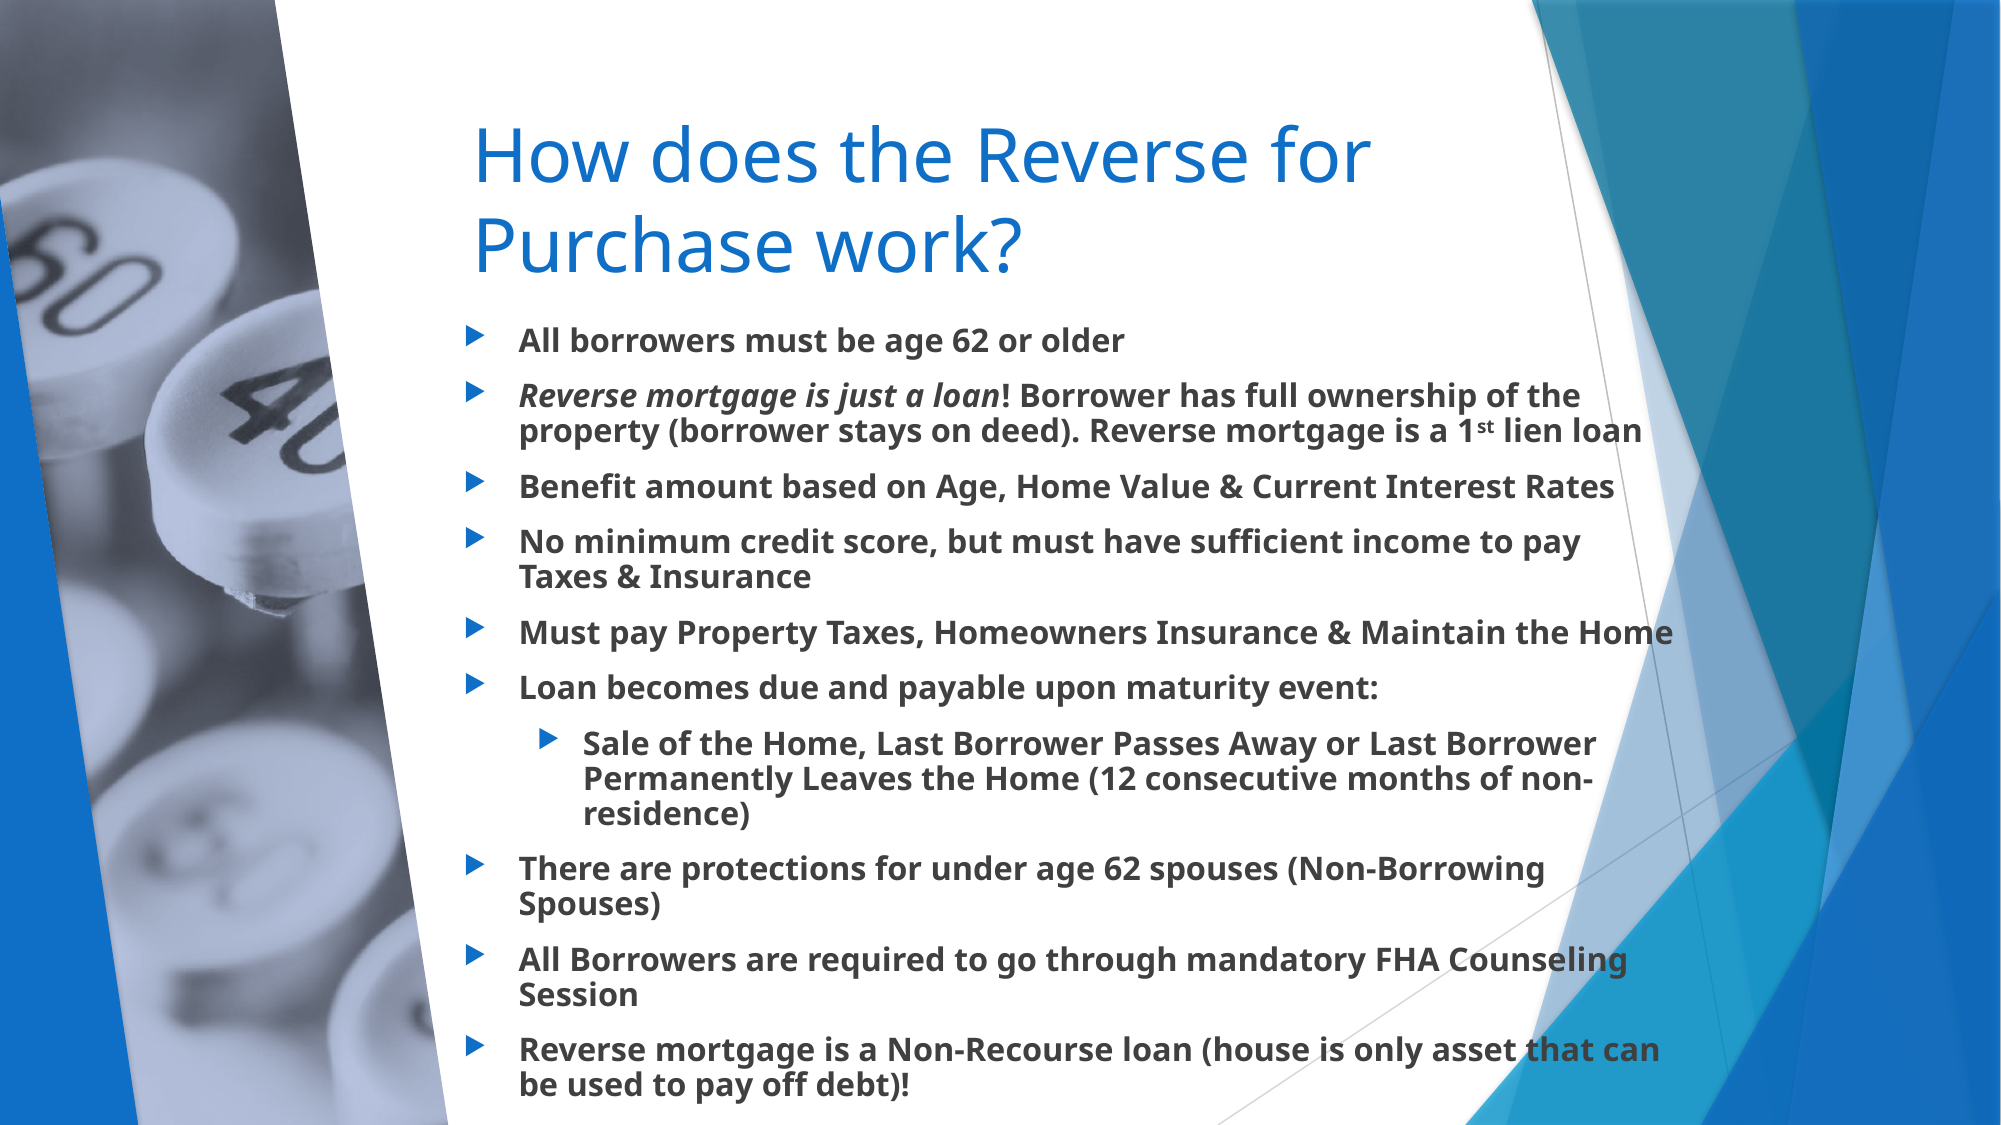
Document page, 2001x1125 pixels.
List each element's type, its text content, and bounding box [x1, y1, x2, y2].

title How does the Reverse for Purchase work? [457, 99, 1522, 316]
picture [0, 0, 449, 1125]
list All borrowers must be age 62 or older Reverse mortgage is just a loan! Borrower has full ownership of the property (borrower stays on deed). Reverse mortgage is a 1st lien loan Benefit amount based on Age, Home Value & Current Interest Rates No minimum credit score, but must have sufficient income to pay Taxes & Insurance Must pay Property Taxes, Homeowners Insurance & Maintain the Home Loan becomes due and payable upon maturity event: Sale of the Home, Last Borrower Passes Away or Last Borrower Permanently Leaves the Home (12 consecutive months of non-residence) There are protections for under age 62 spouses (Non-Borrowing Spouses) All Borrowers are required to go through mandatory FHA Counseling Session Reverse mortgage is a Non-Recourse loan (house is only asset that can be used to pay off debt)! [452, 316, 1693, 1125]
